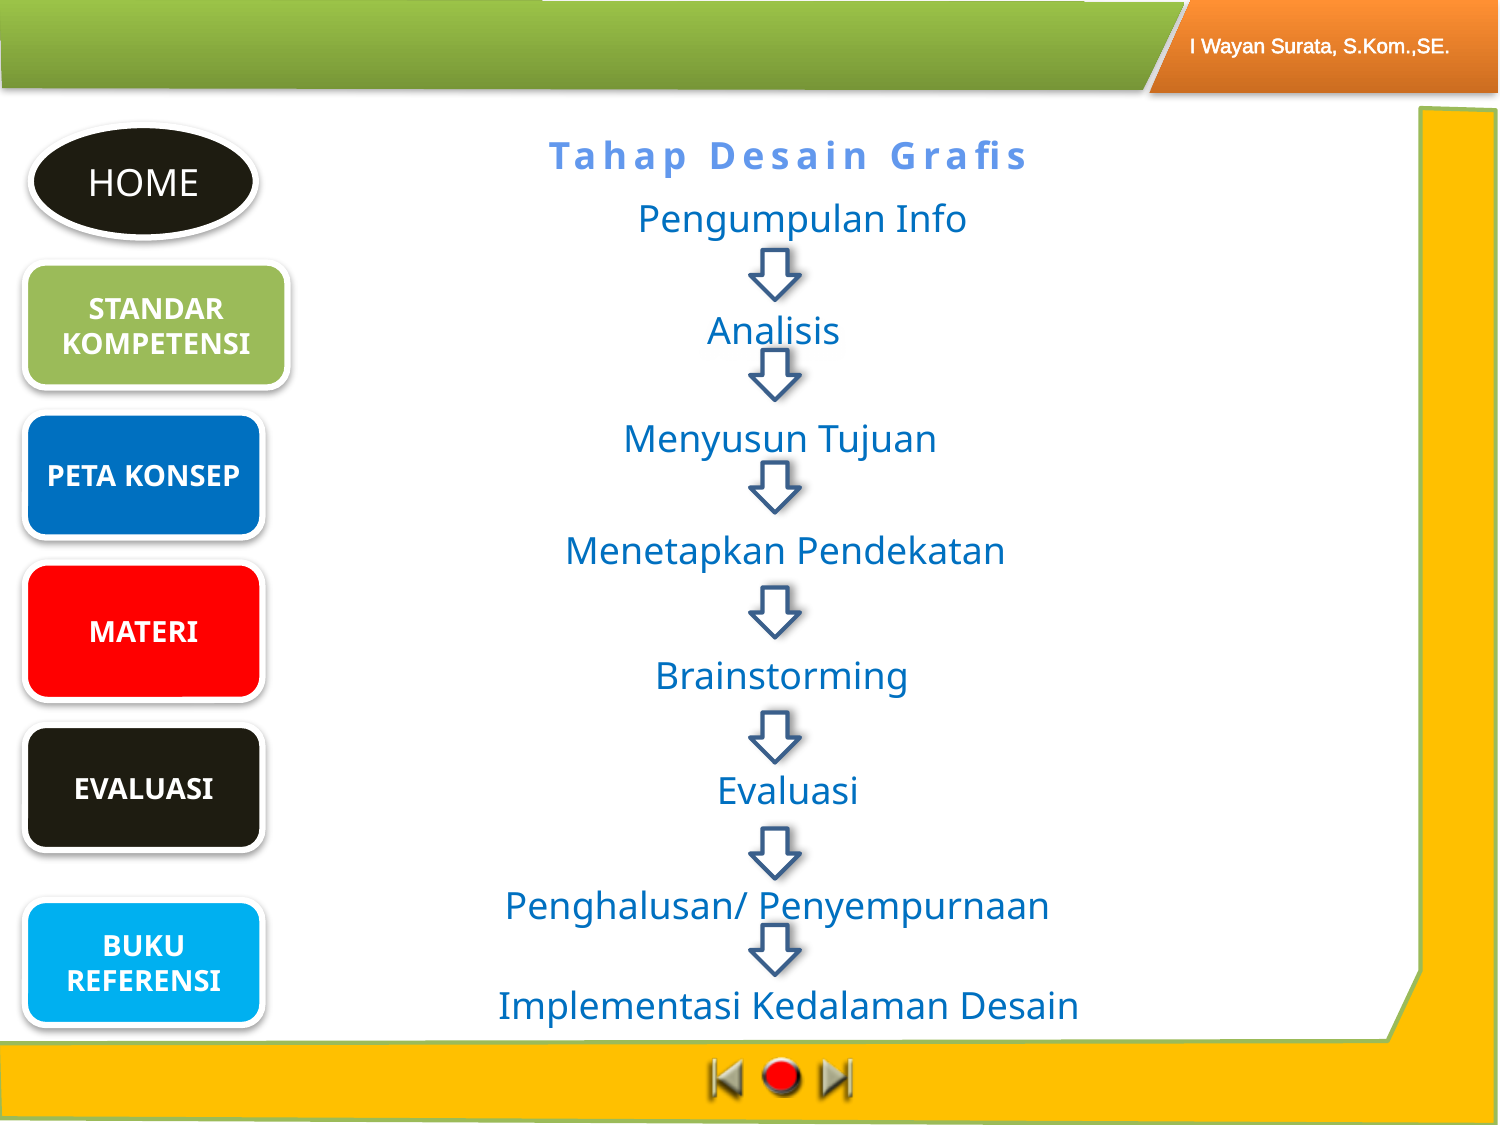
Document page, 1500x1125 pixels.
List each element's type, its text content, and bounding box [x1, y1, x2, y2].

text_box Penghalusan/ Penyempurnaan [489, 874, 1140, 935]
picture [700, 1046, 805, 1110]
text_box Menetapkan Pendekatan [550, 519, 1022, 580]
text_box Pengumpulan Info [622, 187, 983, 248]
text_box Evaluasi [687, 759, 963, 819]
text_box Tahap Desain Grafis [399, 124, 1175, 185]
text_box [748, 585, 802, 640]
text_box [748, 347, 802, 403]
text_box [748, 710, 802, 765]
text_box [748, 922, 802, 978]
text_box Analisis [692, 299, 856, 360]
text_box [748, 460, 802, 515]
text_box Menyusun Tujuan [608, 407, 953, 468]
text_box [748, 826, 802, 881]
text_box [748, 247, 802, 303]
picture [806, 1046, 870, 1110]
text_box Brainstorming [640, 644, 924, 705]
text_box Implementasi Kedalaman Desain [474, 974, 1104, 1035]
